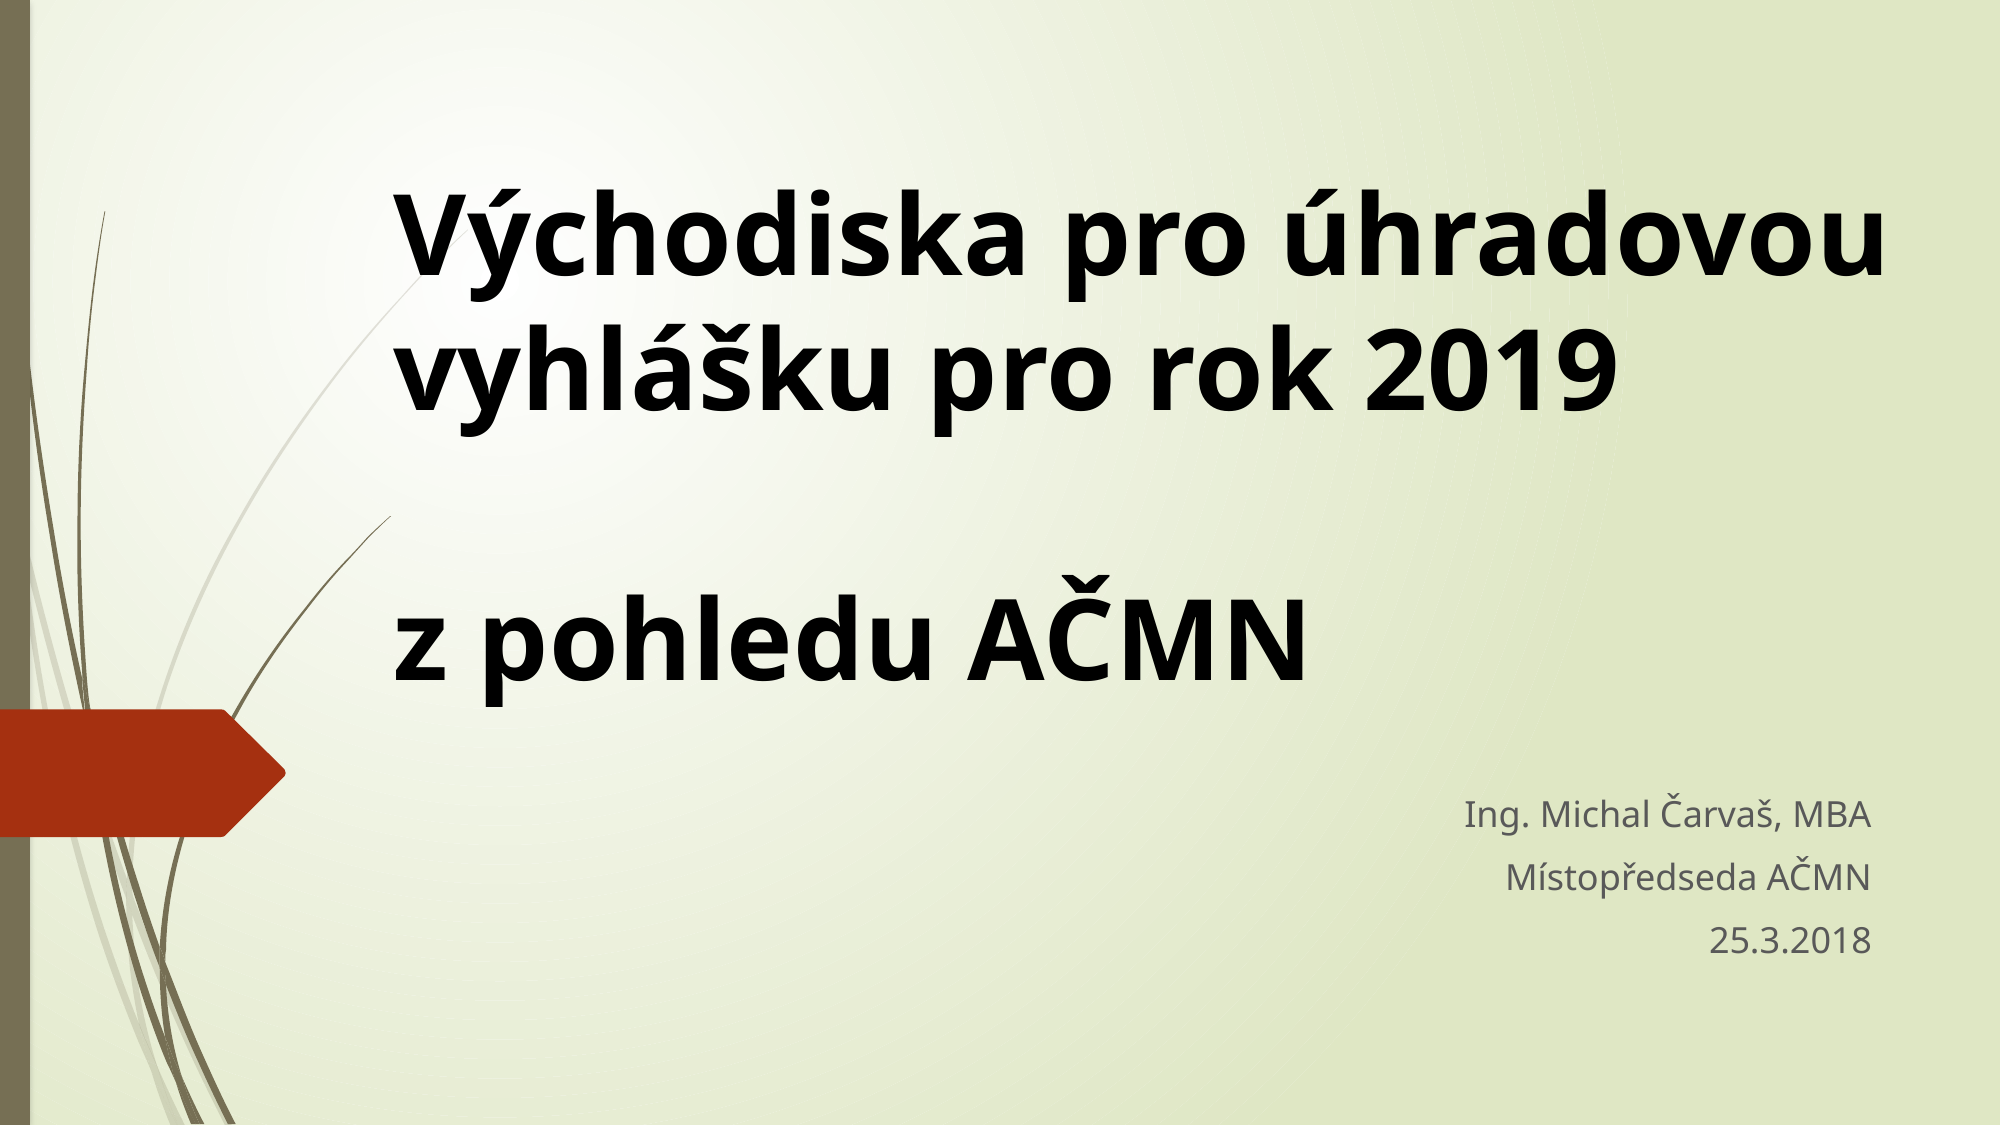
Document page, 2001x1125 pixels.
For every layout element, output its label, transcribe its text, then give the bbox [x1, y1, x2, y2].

title Východiska pro úhradovou vyhlášku pro rok 2019 z pohledu AČMN [378, 29, 1967, 711]
subtitle Ing. Michal Čarvaš, MBA Místopředseda AČMN 25.3.2018 [424, 783, 1888, 969]
